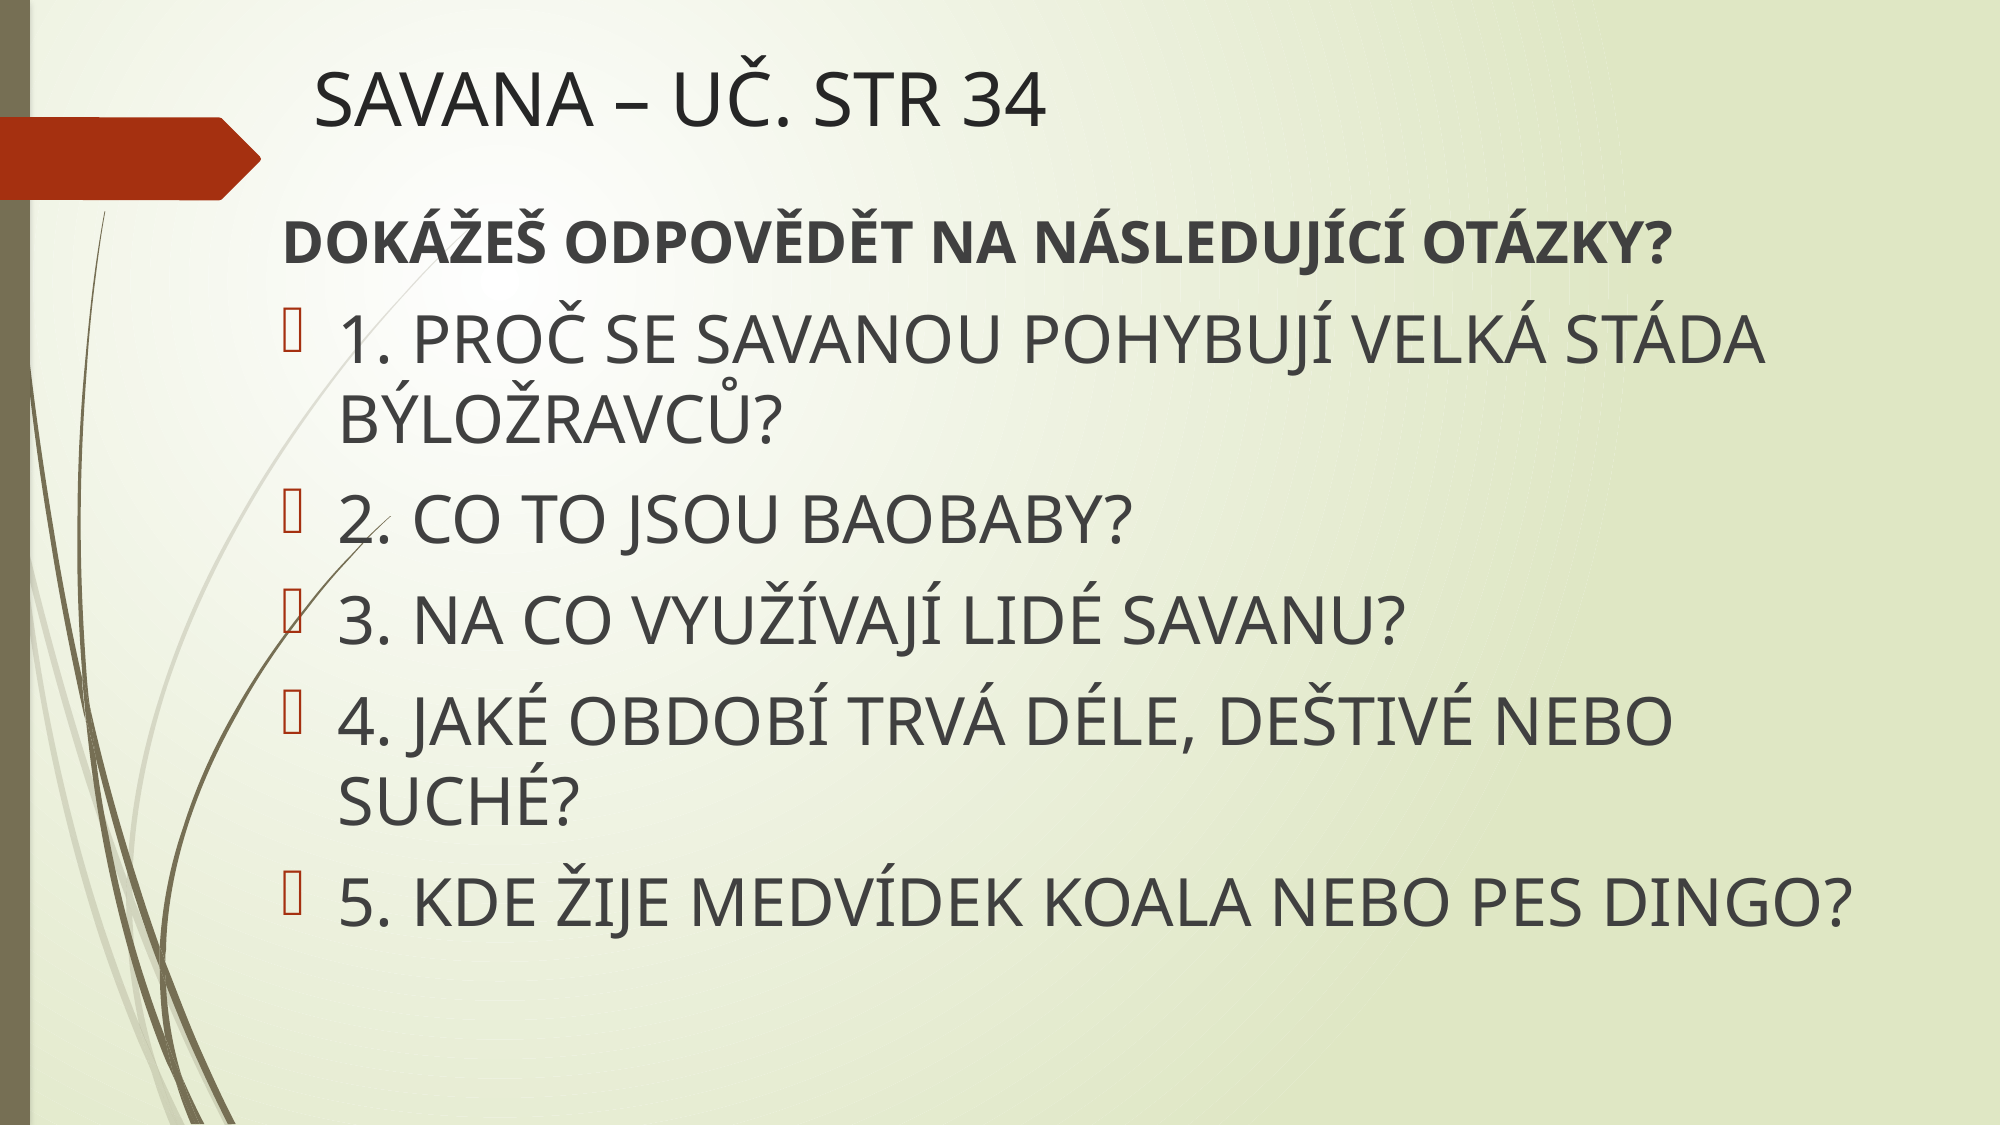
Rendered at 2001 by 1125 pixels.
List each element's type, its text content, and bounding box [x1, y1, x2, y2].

title SAVANA – UČ. STR 34 [298, 43, 1845, 156]
list DOKÁŽEŠ ODPOVĚDĚT NA NÁSLEDUJÍCÍ OTÁZKY? 1. PROČ SE SAVANOU POHYBUJÍ VELKÁ STÁDA BÝLOŽRAVCŮ? 2. CO TO JSOU BAOBABY? 3. NA CO VYUŽÍVAJÍ LIDÉ SAVANU? 4. JAKÉ OBDOBÍ TRVÁ DÉLE, DEŠTIVÉ NEBO SUCHÉ? 5. KDE ŽIJE MEDVÍDEK KOALA NEBO PES DINGO? [266, 198, 1888, 1082]
